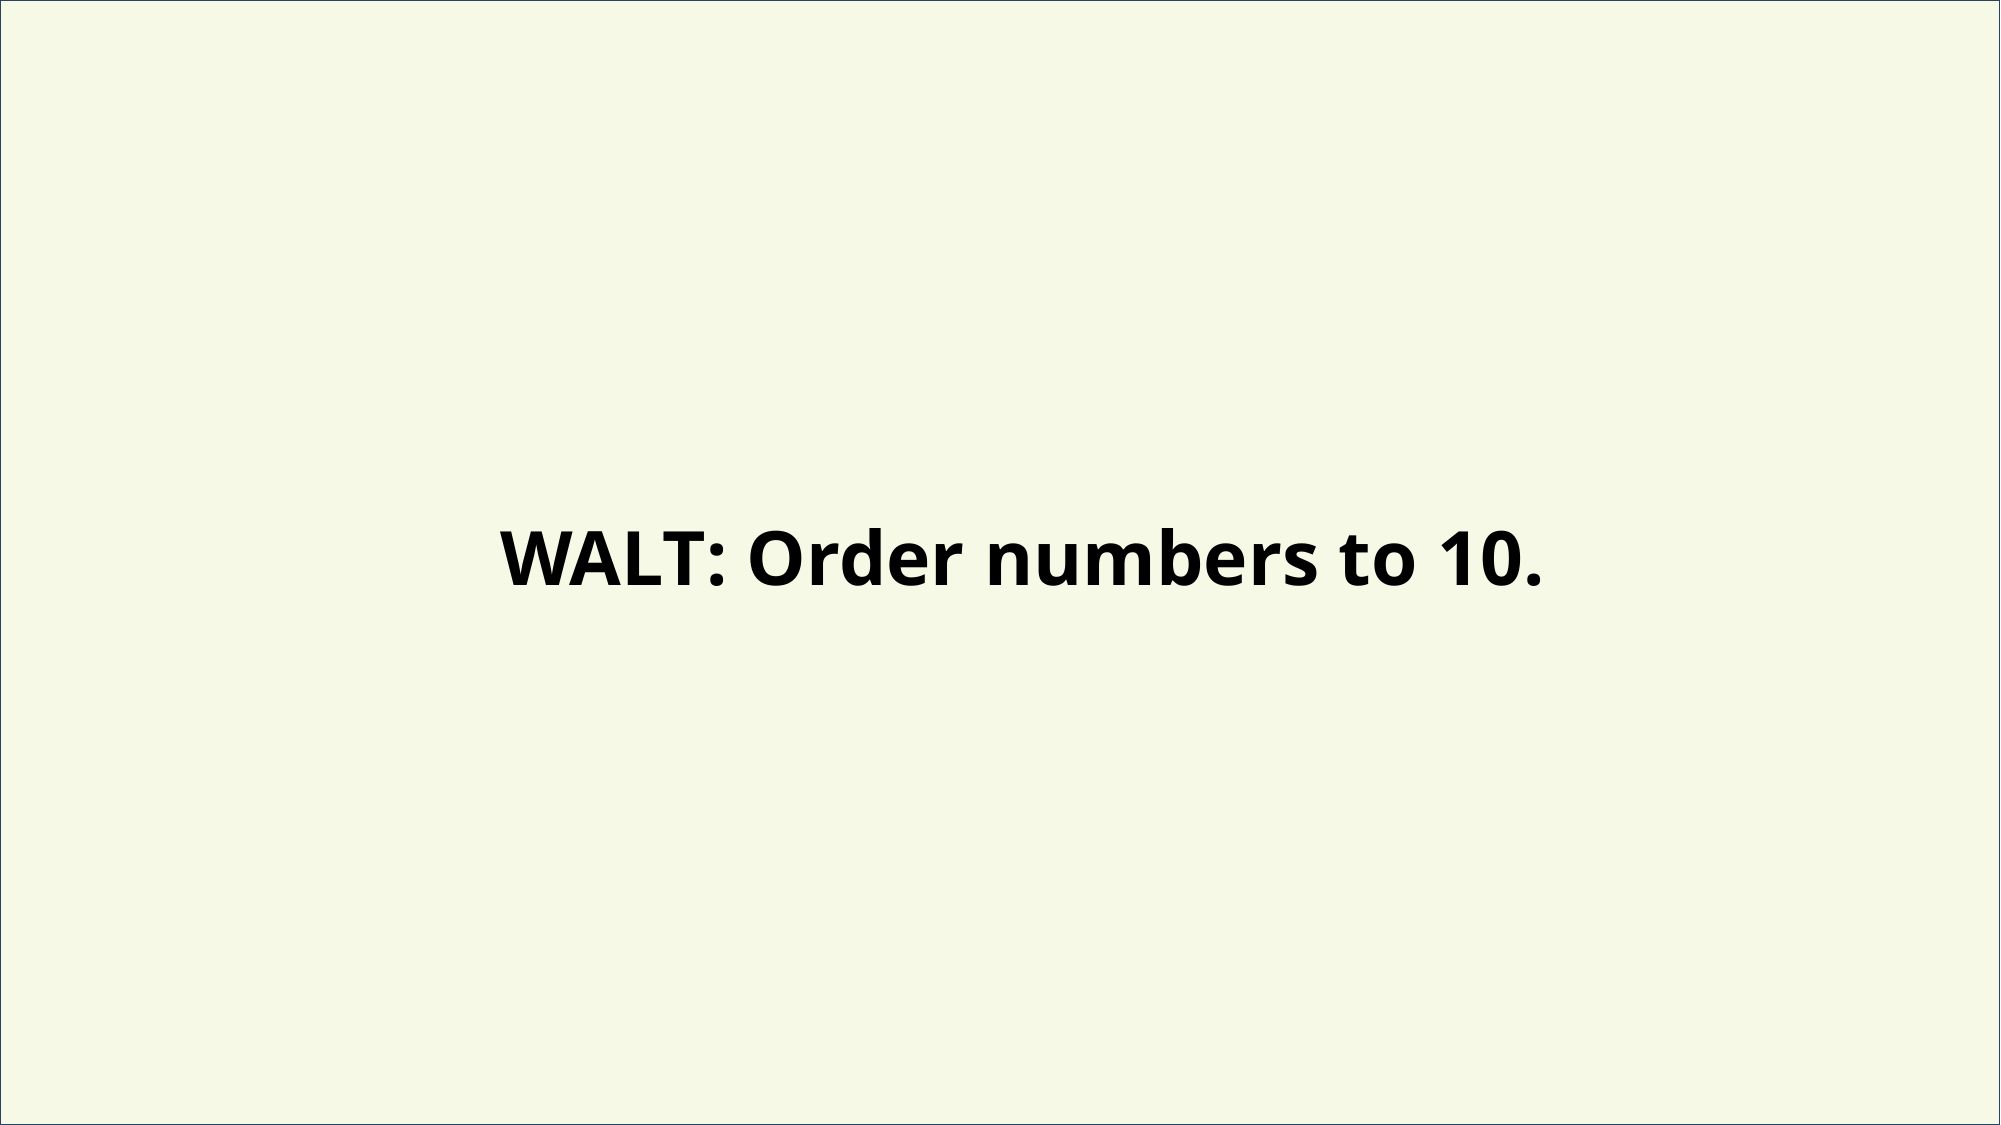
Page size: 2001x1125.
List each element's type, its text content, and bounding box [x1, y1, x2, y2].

text_box [0, 0, 2000, 1125]
text_box WALT: Order numbers to 10. [121, 502, 1925, 608]
